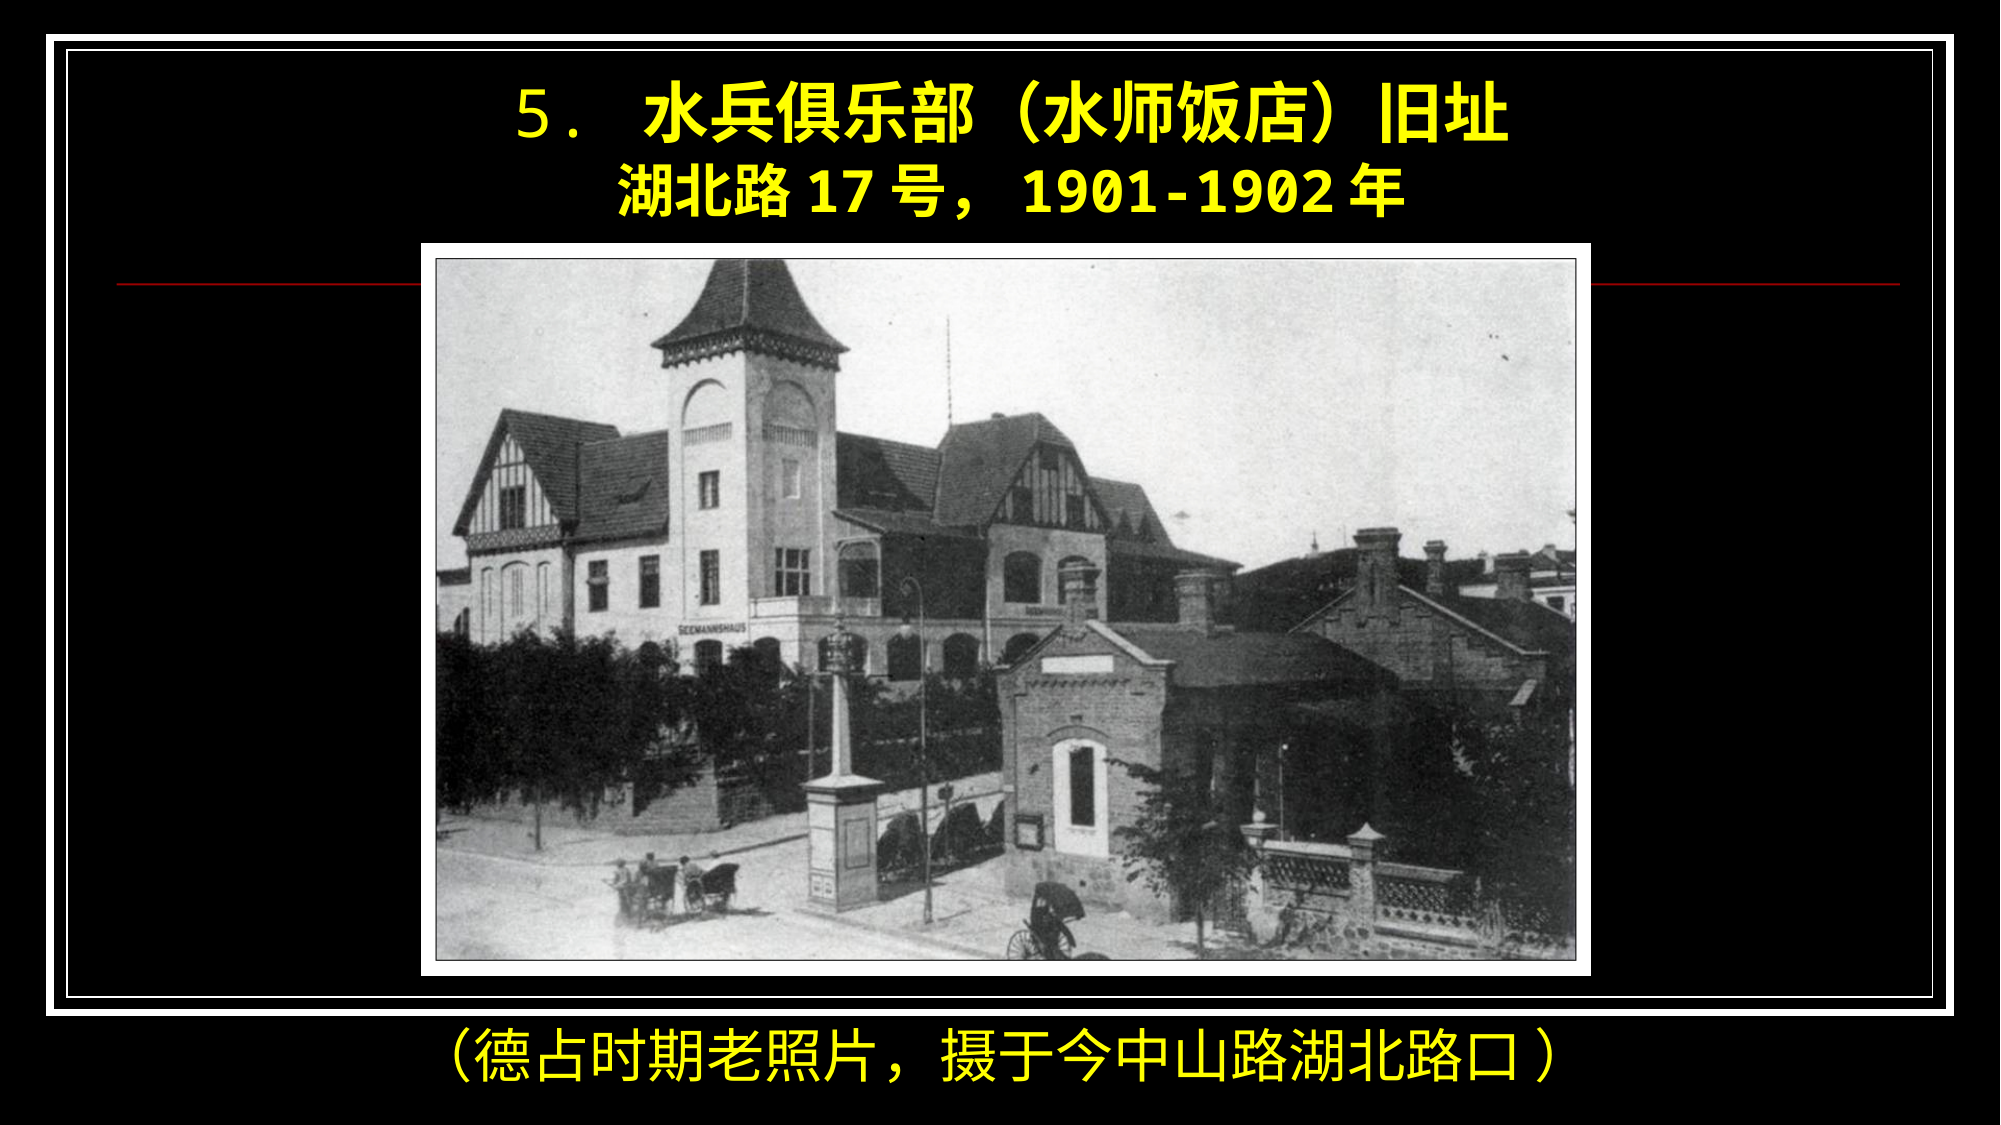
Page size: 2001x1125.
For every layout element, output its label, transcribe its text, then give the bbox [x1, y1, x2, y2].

picture [420, 243, 1591, 976]
slide_number [1483, 1024, 1901, 1101]
text_box （德占时期老照片，摄于今中山路湖北路口 ） [400, 1011, 1608, 1097]
title 5. 水兵俱乐部（水师饭店）旧址 湖北路17号，1901-1902年 [397, 66, 1627, 232]
